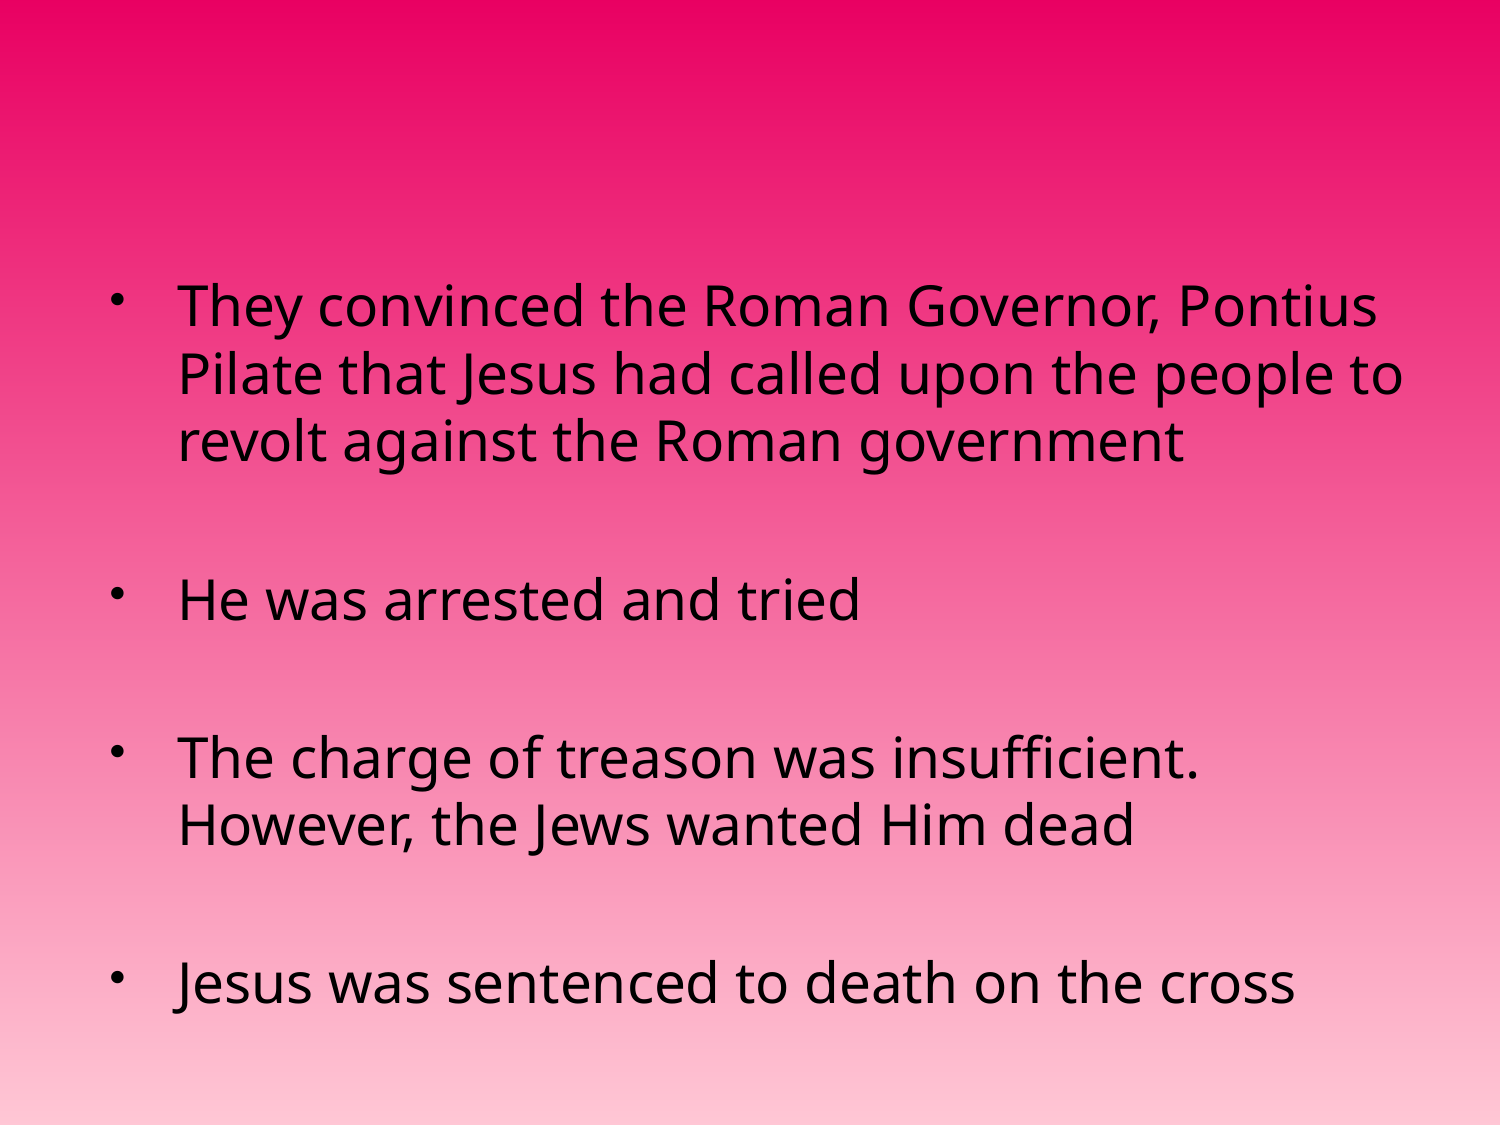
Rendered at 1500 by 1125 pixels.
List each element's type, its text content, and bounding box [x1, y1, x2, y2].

list They convinced the Roman Governor, Pontius Pilate that Jesus had called upon the people to revolt against the Roman government He was arrested and tried The charge of treason was insufficient. However, the Jews wanted Him dead Jesus was sentenced to death on the cross [75, 262, 1425, 1035]
